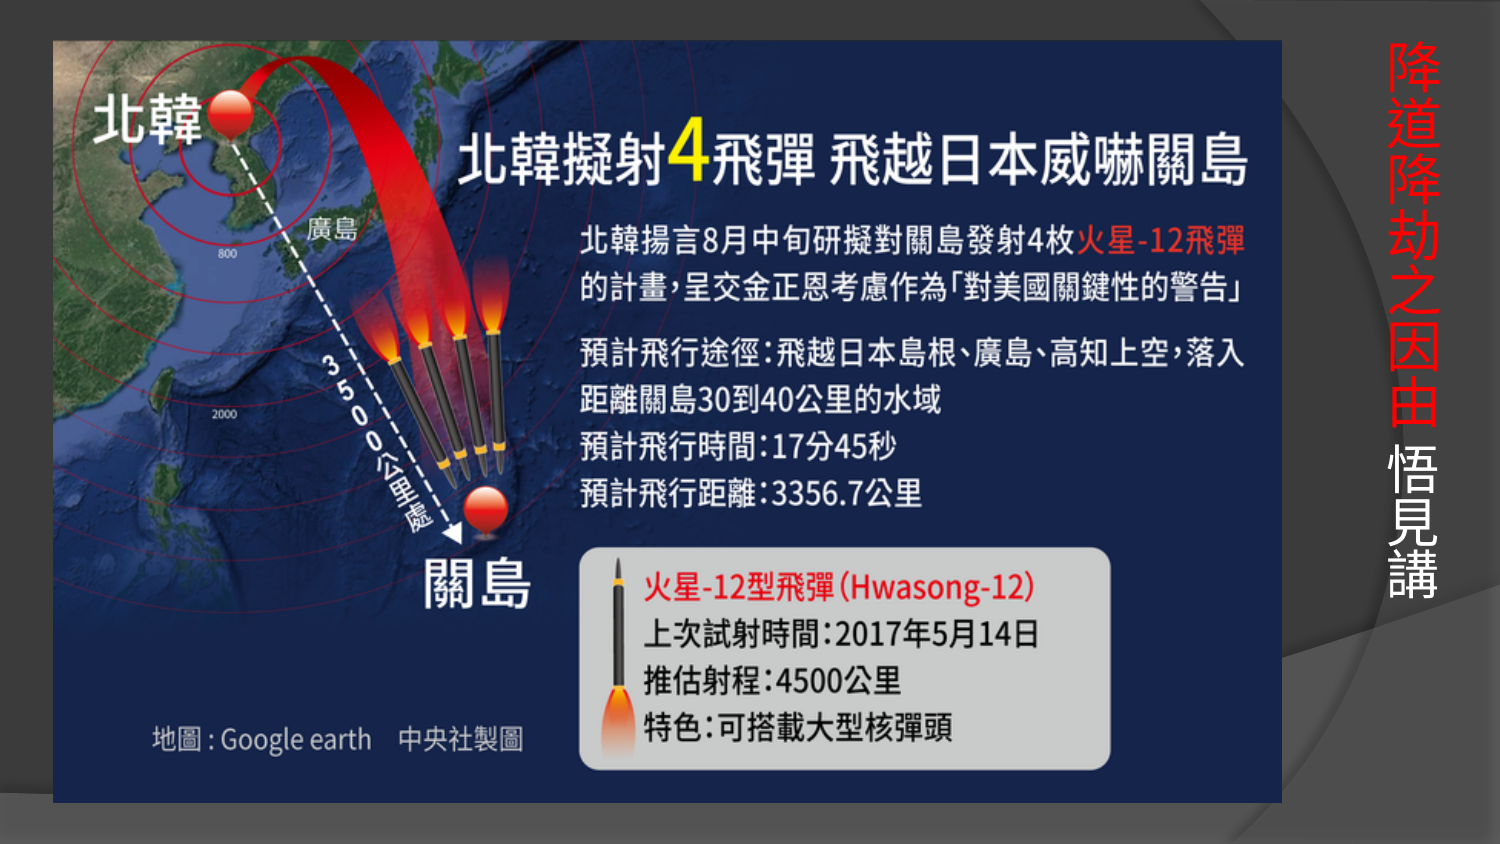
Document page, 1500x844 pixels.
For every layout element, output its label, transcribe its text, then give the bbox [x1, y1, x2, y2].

picture [52, 40, 1282, 803]
title 降道降劫之因由 悟見講 [1353, 20, 1473, 824]
list [29, 20, 1353, 824]
